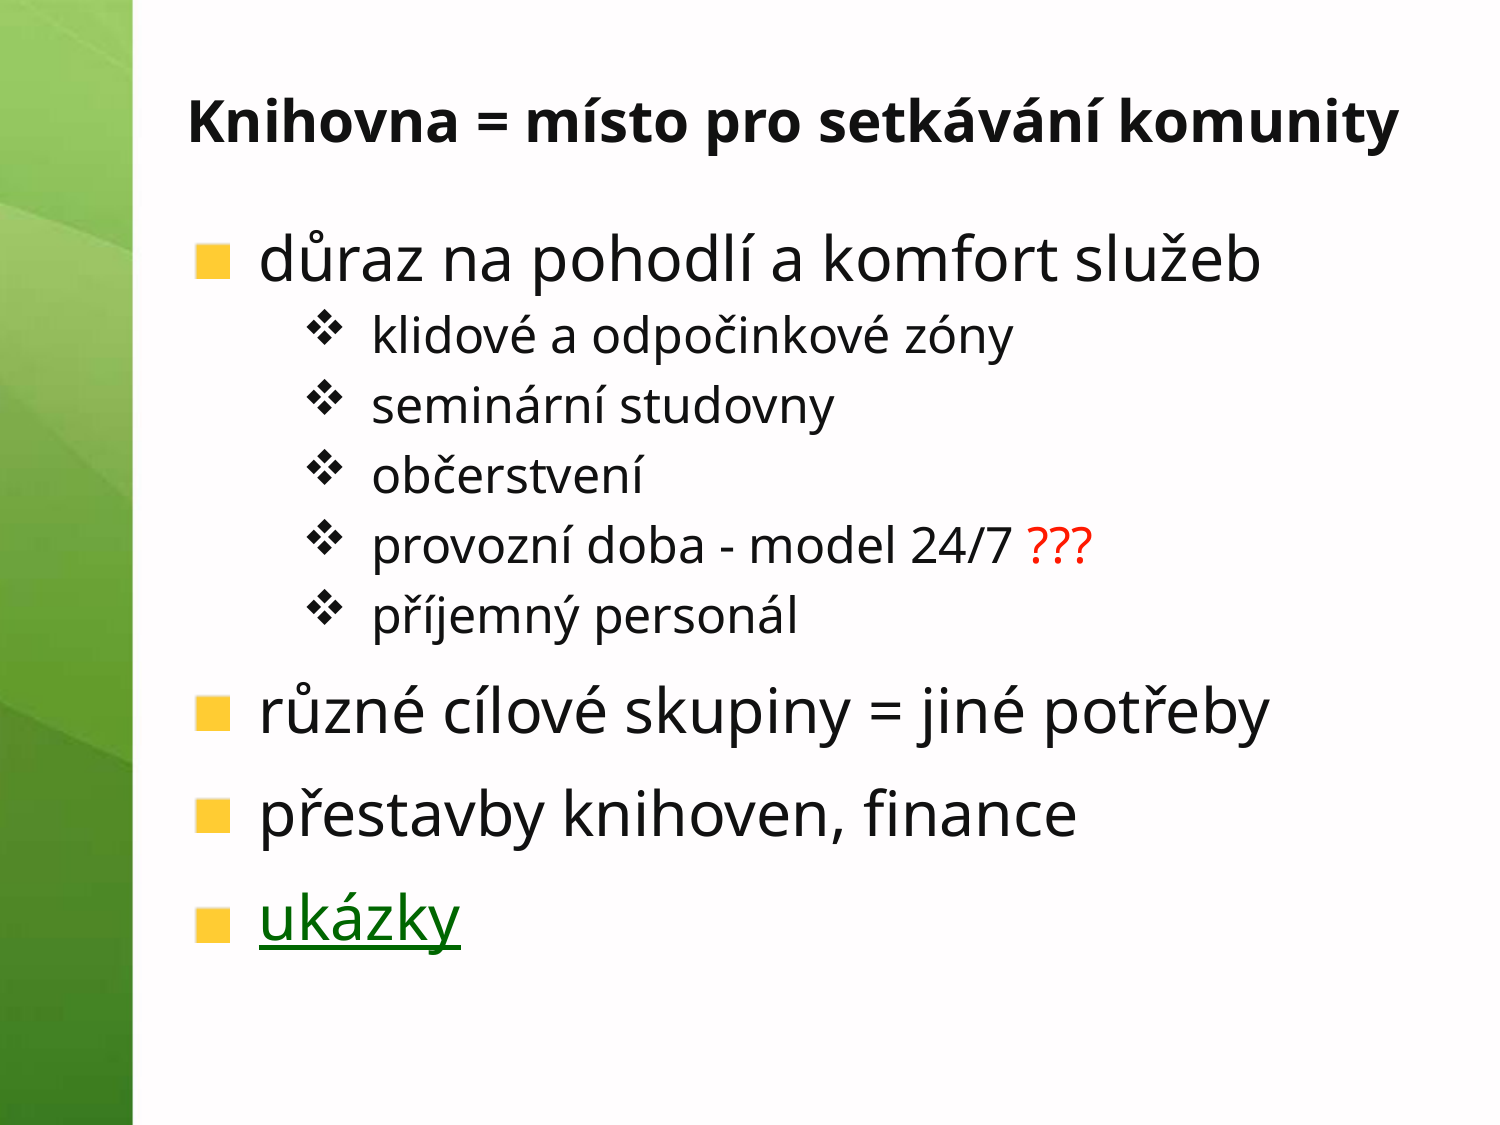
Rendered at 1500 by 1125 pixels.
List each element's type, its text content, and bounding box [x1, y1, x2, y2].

list důraz na pohodlí a komfort služeb klidové a odpočinkové zóny seminární studovny občerstvení provozní doba - model 24/7 ??? příjemný personál různé cílové skupiny = jiné potřeby přestavby knihoven, finance ukázky [171, 196, 1447, 1094]
title Knihovna = místo pro setkávání komunity [171, 77, 1447, 161]
picture [0, 0, 1500, 1125]
